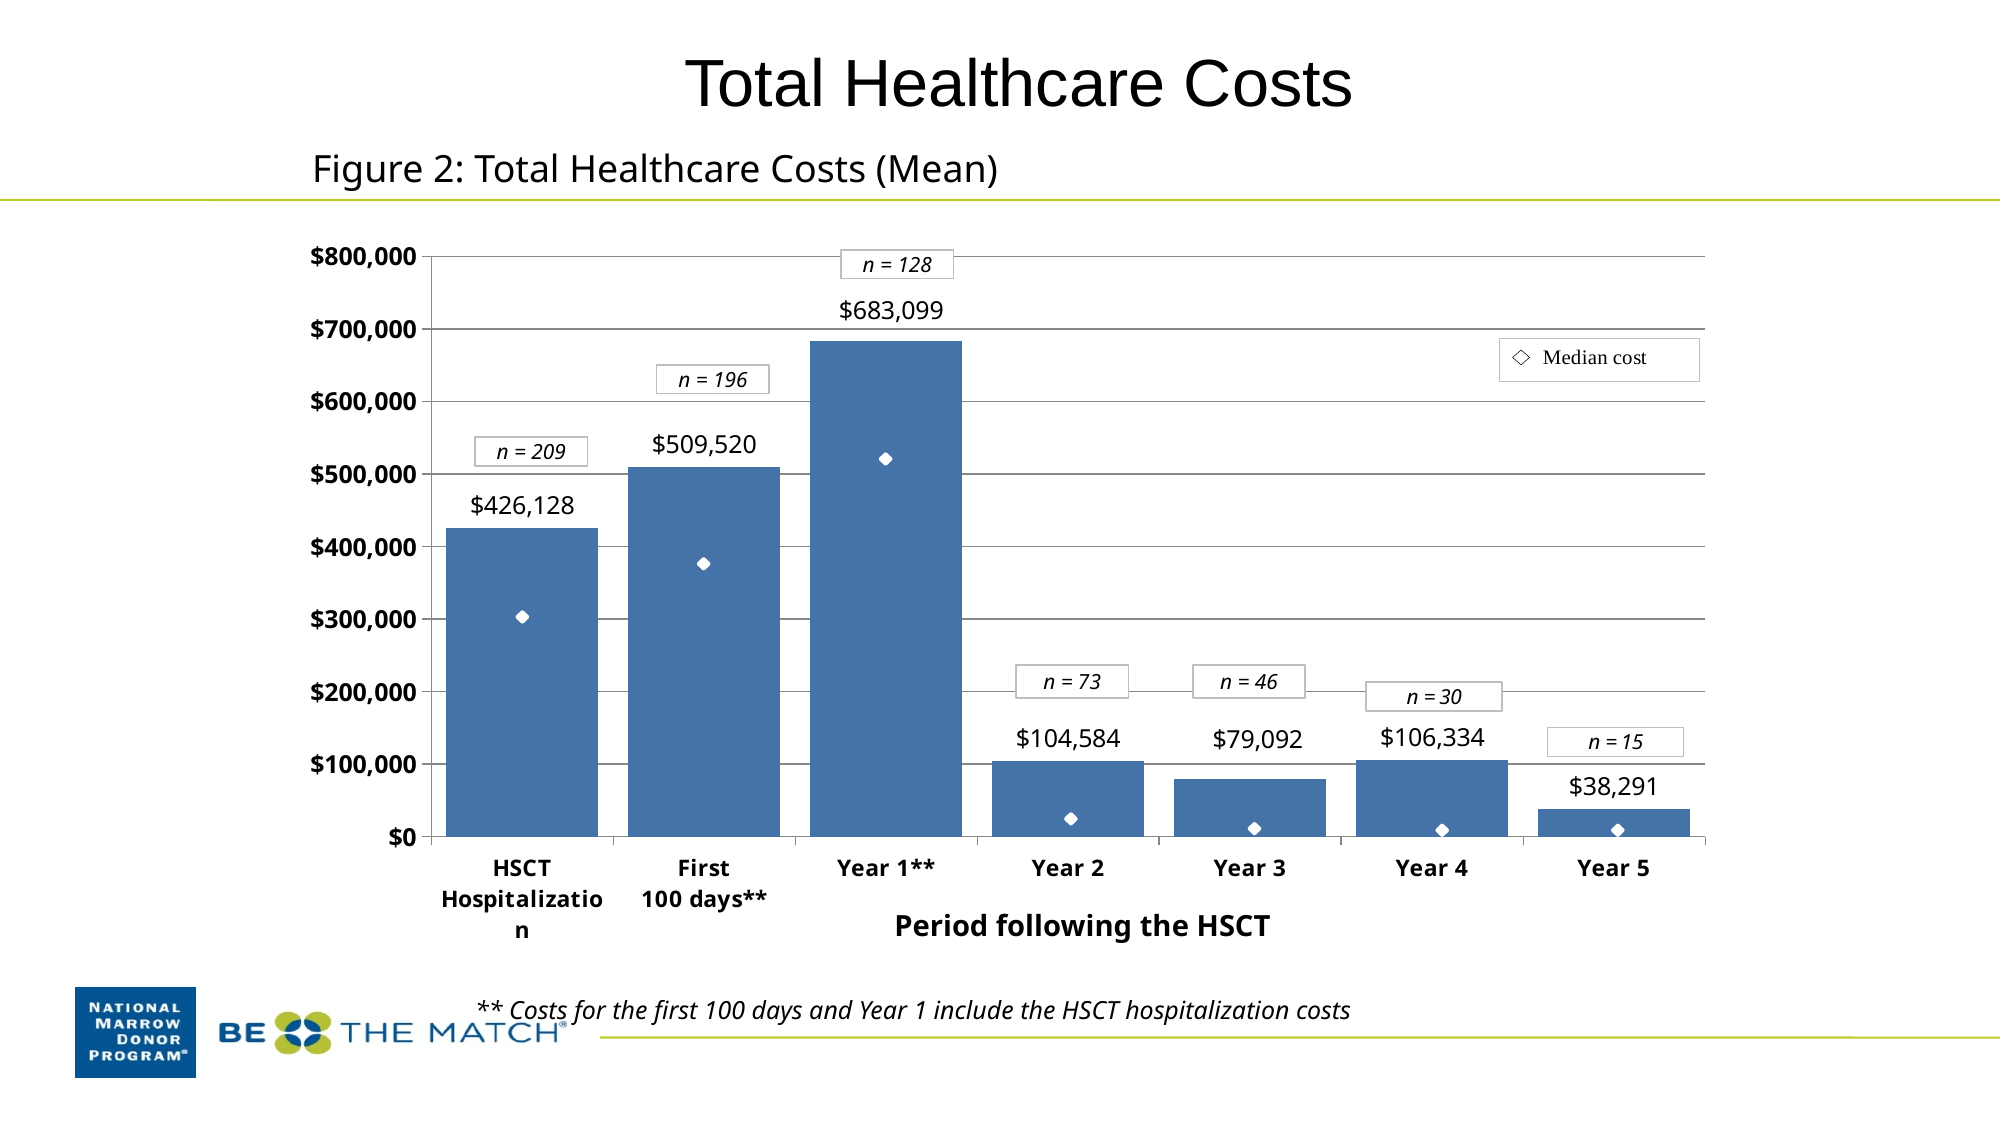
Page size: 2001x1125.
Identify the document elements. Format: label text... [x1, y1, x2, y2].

text_box ** Costs for the first 100 days and Year 1 include the HSCT hospitalization costs [460, 987, 1381, 1058]
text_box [297, 239, 1713, 963]
picture [75, 987, 567, 1078]
title Total Healthcare Costs [293, 24, 1746, 128]
text_box Figure 2: Total Healthcare Costs (Mean) [297, 137, 1129, 198]
